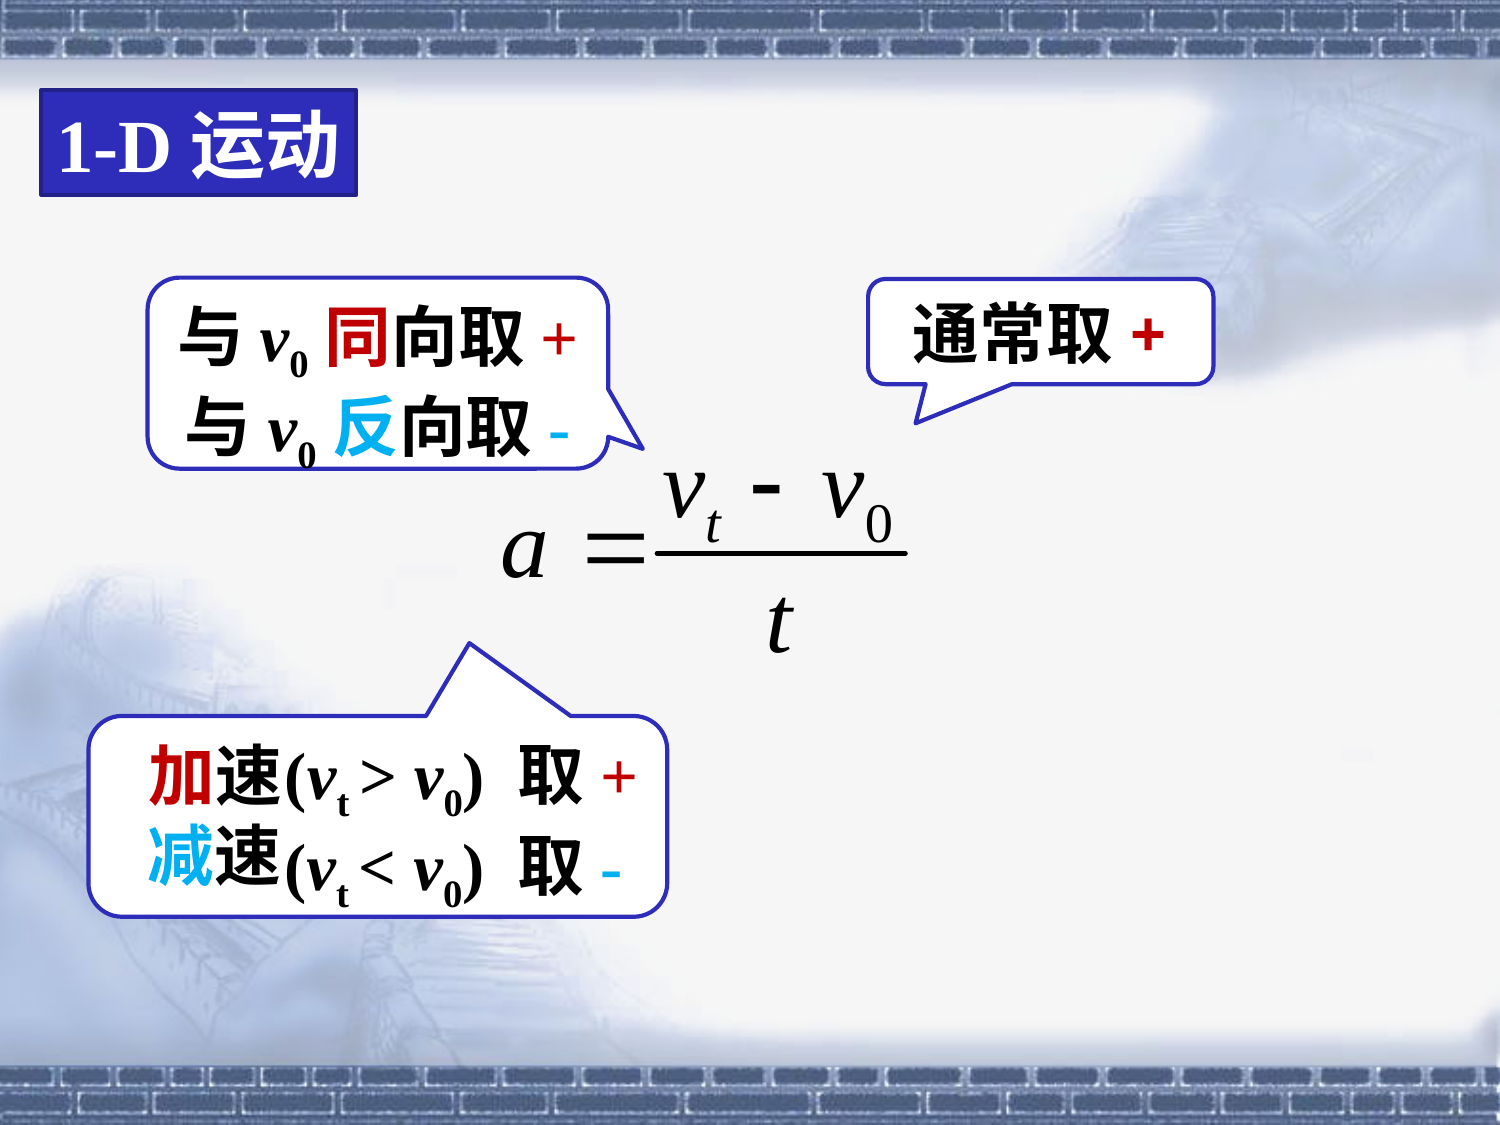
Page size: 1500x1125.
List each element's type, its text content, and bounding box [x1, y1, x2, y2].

text_box 减速 [132, 806, 296, 902]
text_box (vt > v0) 取+ (vt < v0) 取- [86, 641, 670, 919]
text_box 与v0同向取+ 与v0反向取- [145, 275, 631, 471]
text_box 加速 [134, 726, 298, 821]
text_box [486, 424, 926, 675]
text_box 1-D运动 [39, 88, 358, 197]
picture [0, 0, 1500, 1125]
text_box 通常取+ [865, 276, 1216, 423]
